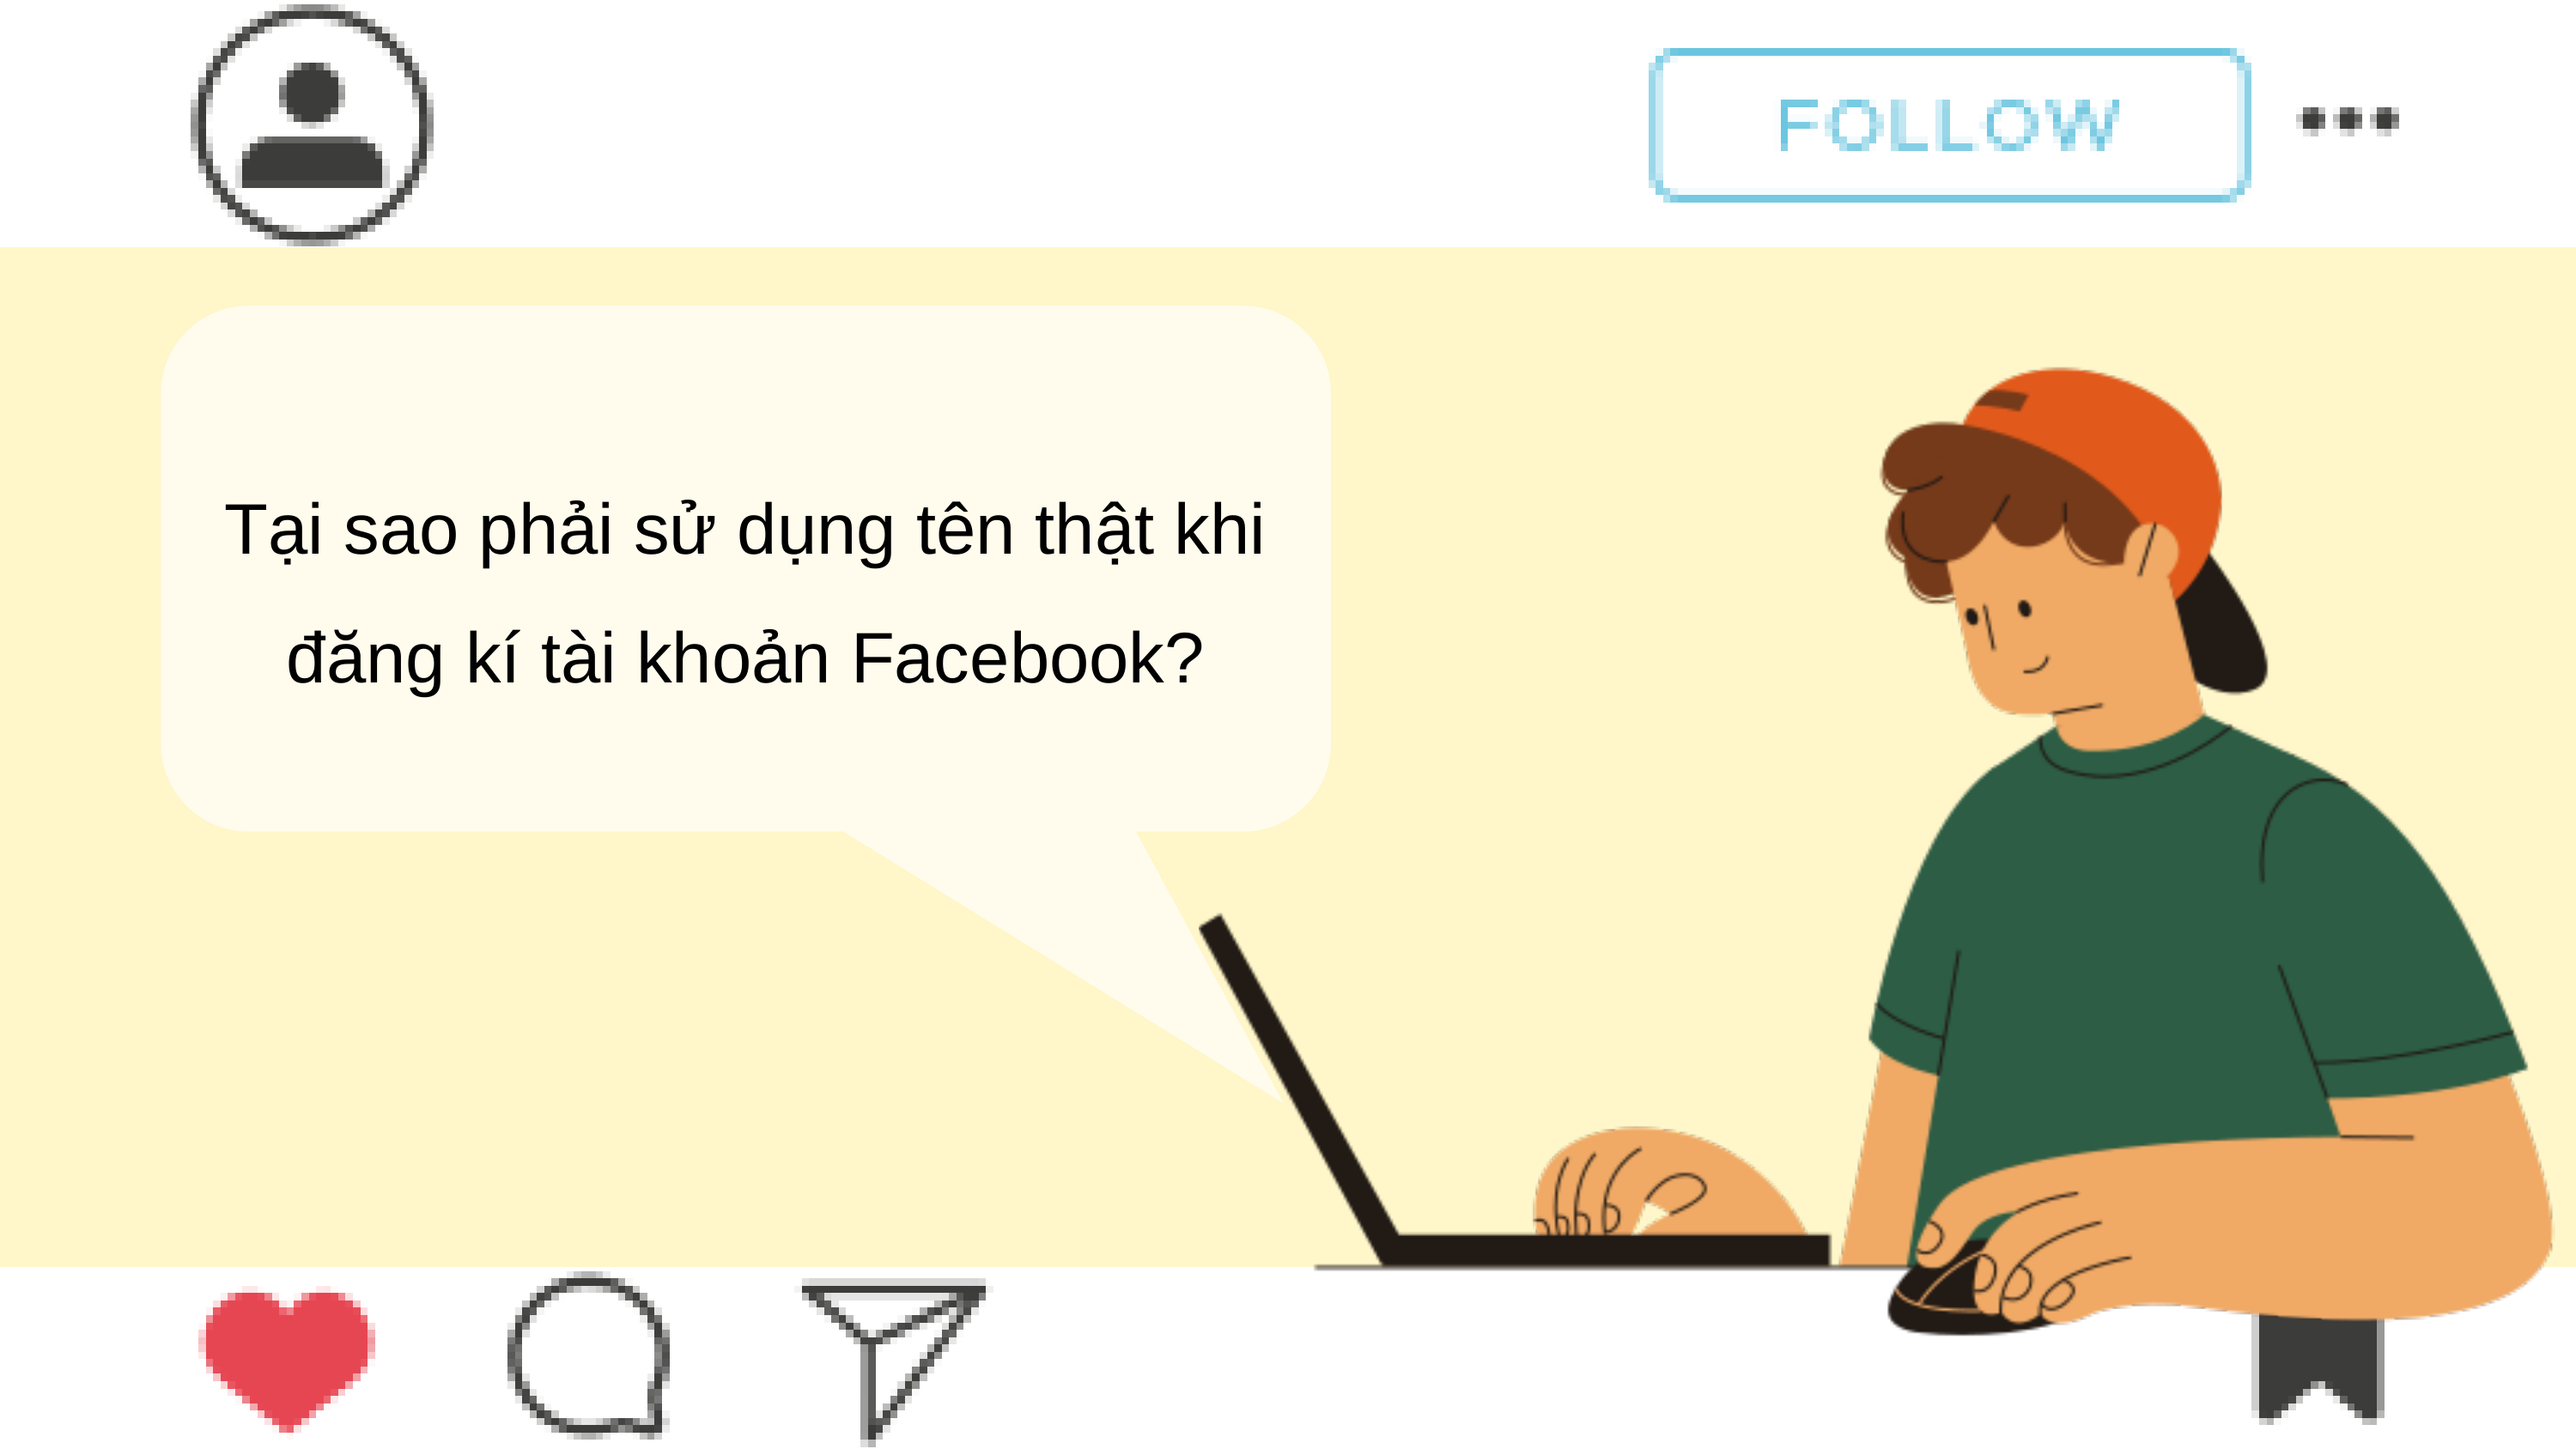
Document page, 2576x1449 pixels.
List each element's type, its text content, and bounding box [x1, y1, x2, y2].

picture [0, 0, 2576, 247]
text_box Tại sao phải sử dụng tên thật khi đăng kí tài khoản Facebook? [159, 304, 1324, 1051]
picture [0, 355, 2576, 1449]
